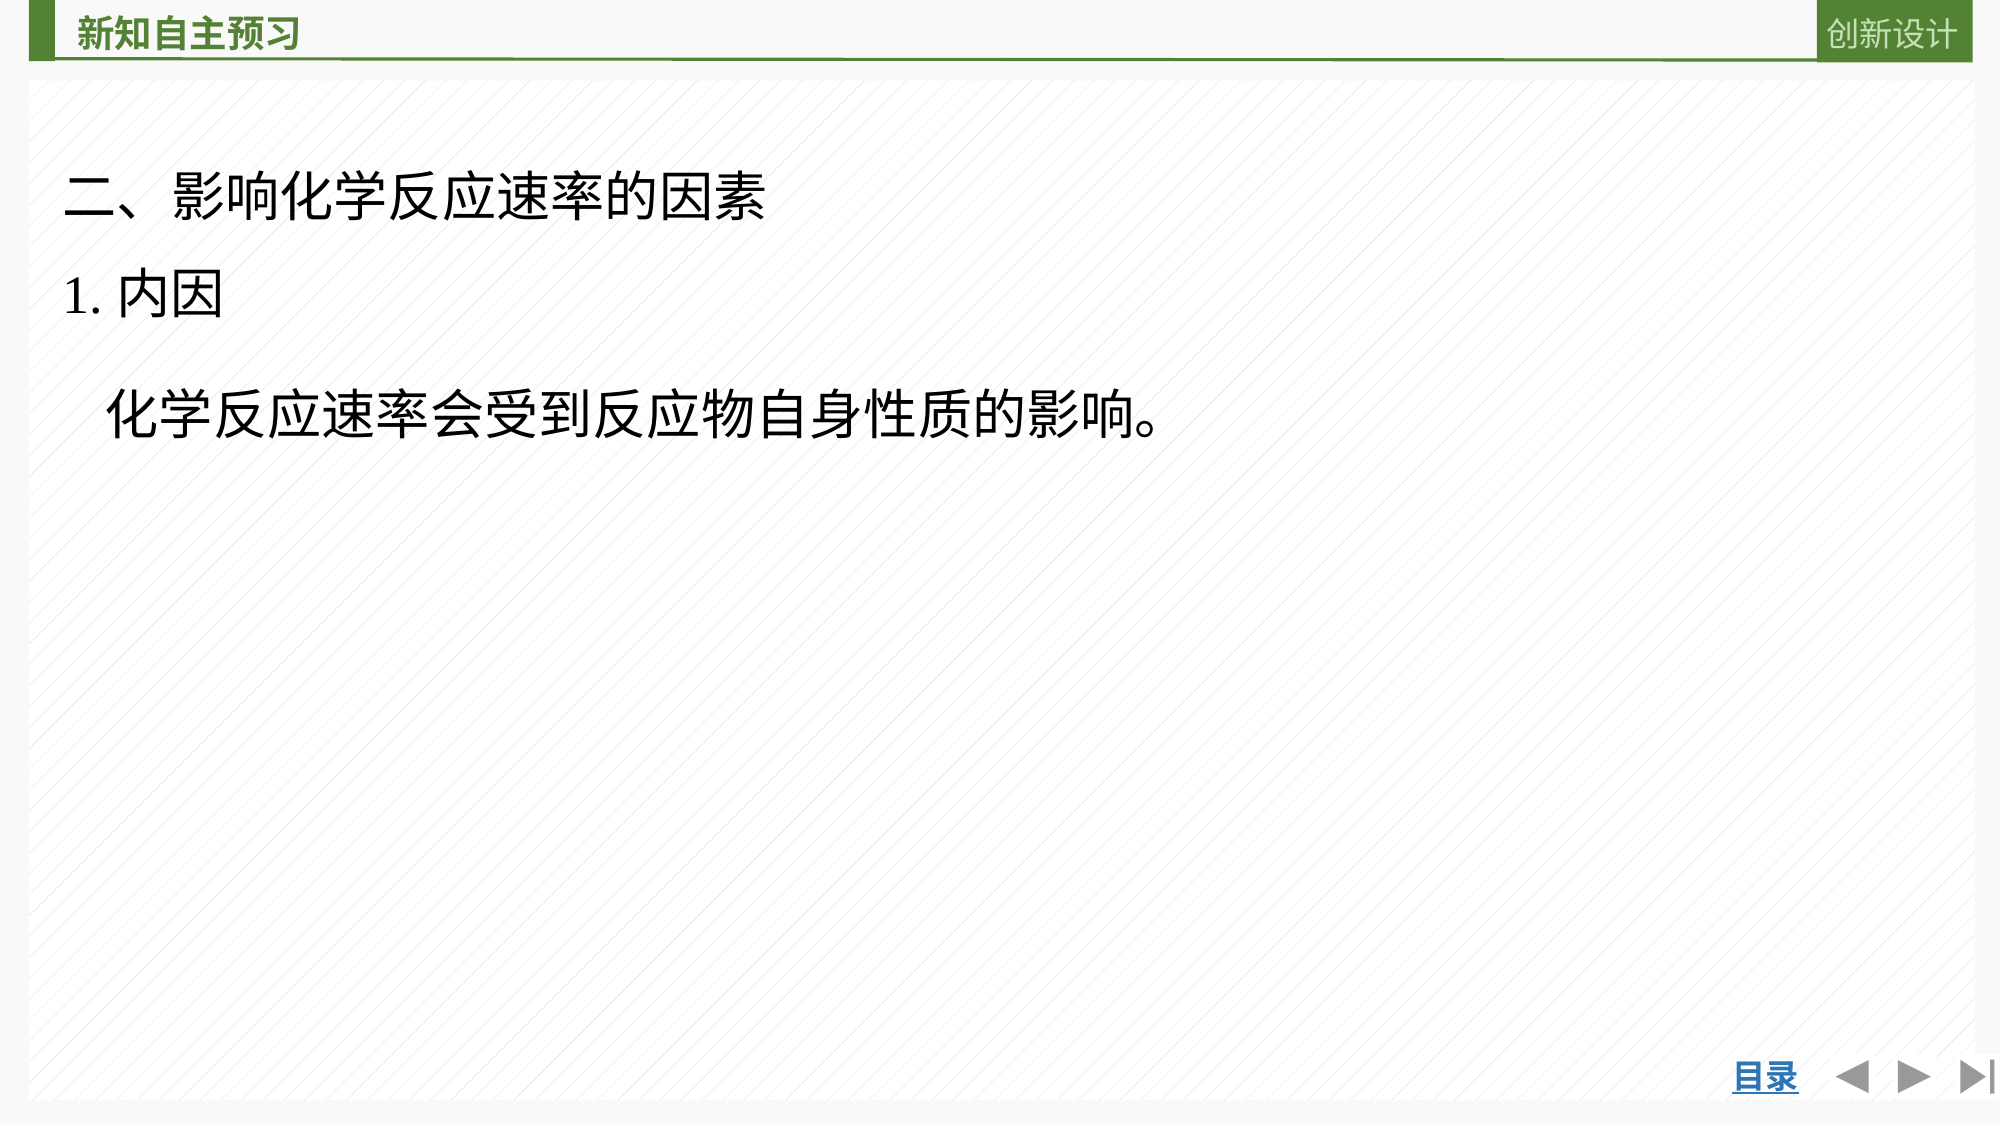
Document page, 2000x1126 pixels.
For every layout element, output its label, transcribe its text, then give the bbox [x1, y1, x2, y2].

text_box 二、影响化学反应速率的因素 1.内因 [42, 119, 1955, 335]
text_box 化学反应速率会受到反应物自身性质的影响。 [84, 338, 1955, 456]
